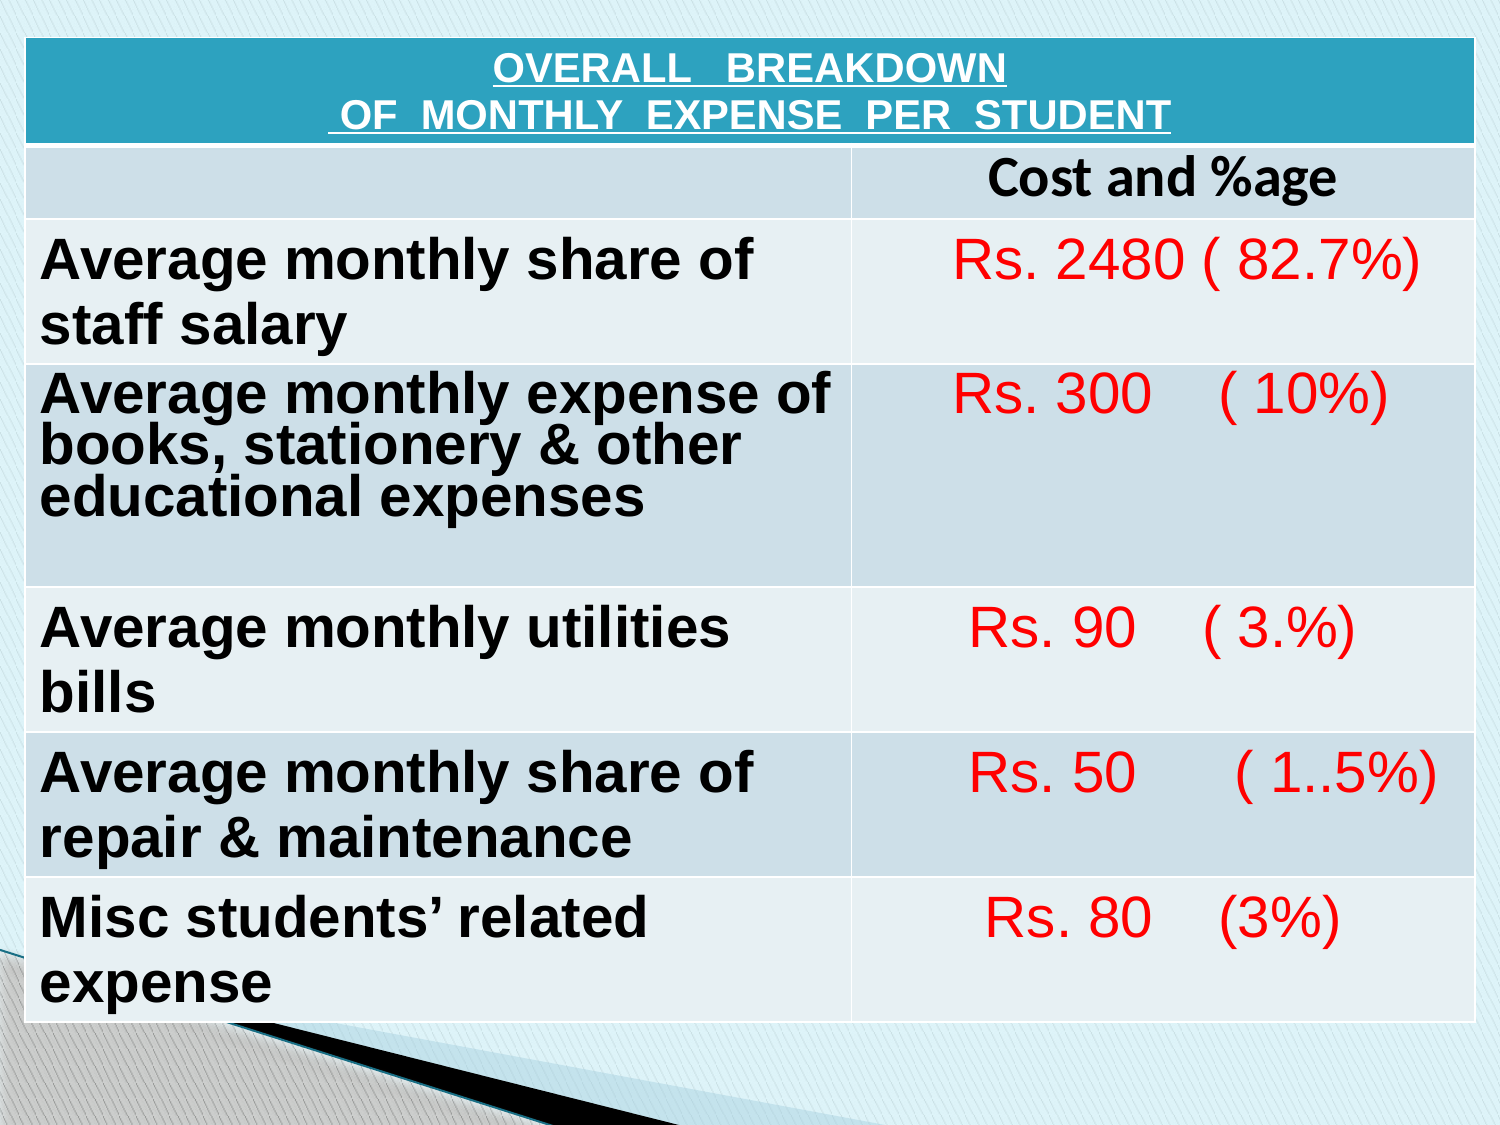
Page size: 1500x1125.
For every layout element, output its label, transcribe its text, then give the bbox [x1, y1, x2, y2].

table_cell Average monthly share of staff salary [26, 220, 851, 363]
table_cell Cost and %age [852, 148, 1474, 218]
table_cell Misc students’ related expense [26, 878, 851, 1021]
table_header OVERALL BREAKDOWN OF MONTHLY EXPENSE PER STUDENT [26, 38, 1474, 143]
table_cell Rs. 300 ( 10%) [852, 365, 1474, 586]
table_cell [26, 148, 851, 218]
table_cell Rs. 50 ( 1..5%) [852, 733, 1474, 876]
table_cell Average monthly utilities bills [26, 588, 851, 731]
table_cell Average monthly share of repair & maintenance [26, 733, 851, 876]
table_cell Rs. 80 (3%) [852, 878, 1474, 1021]
table_cell Average monthly expense of books, stationery & other educational expenses [26, 365, 851, 586]
table_cell Rs. 2480 ( 82.7%) [852, 220, 1474, 363]
table_cell Rs. 90 ( 3.%) [852, 588, 1474, 731]
